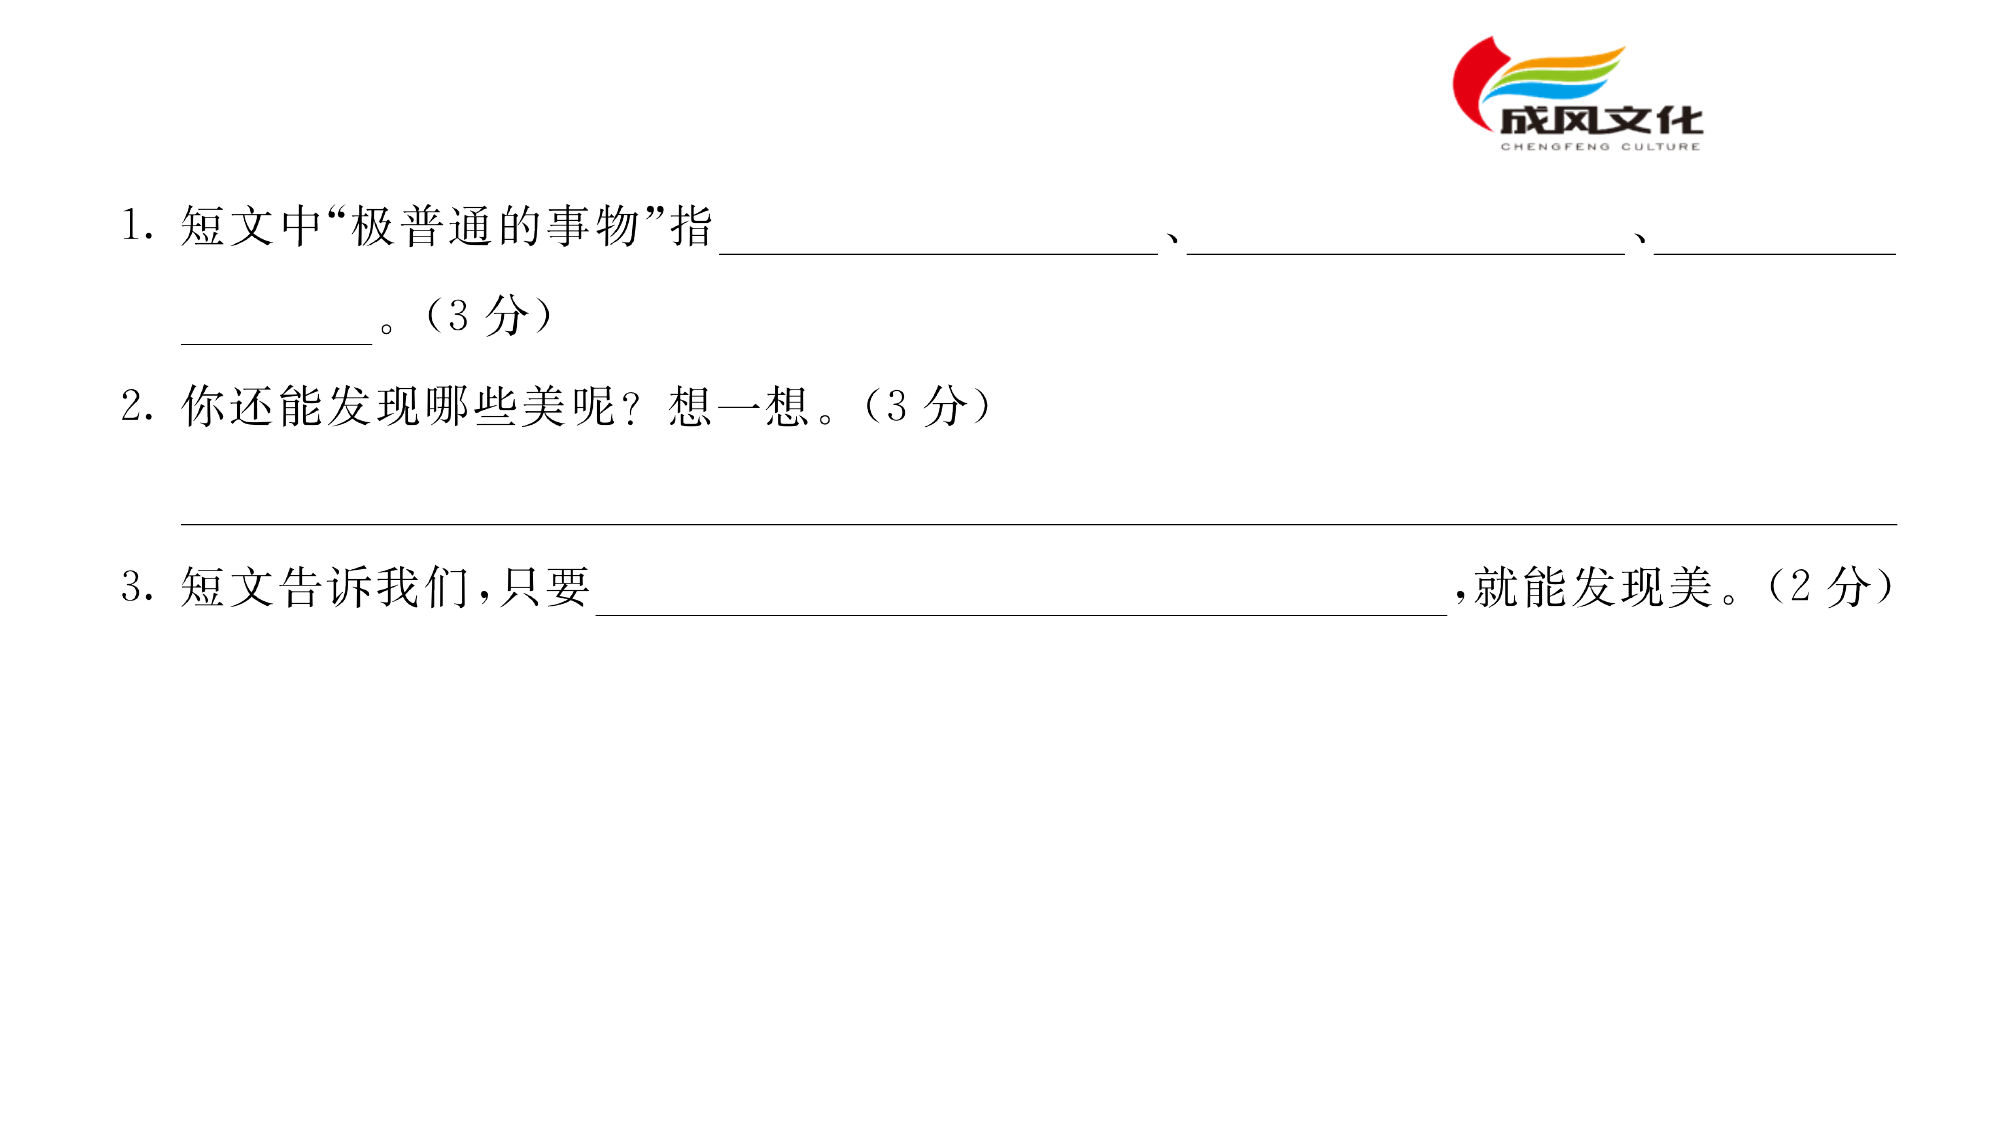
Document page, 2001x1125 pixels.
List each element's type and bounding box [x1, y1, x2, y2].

picture [118, 30, 2000, 630]
